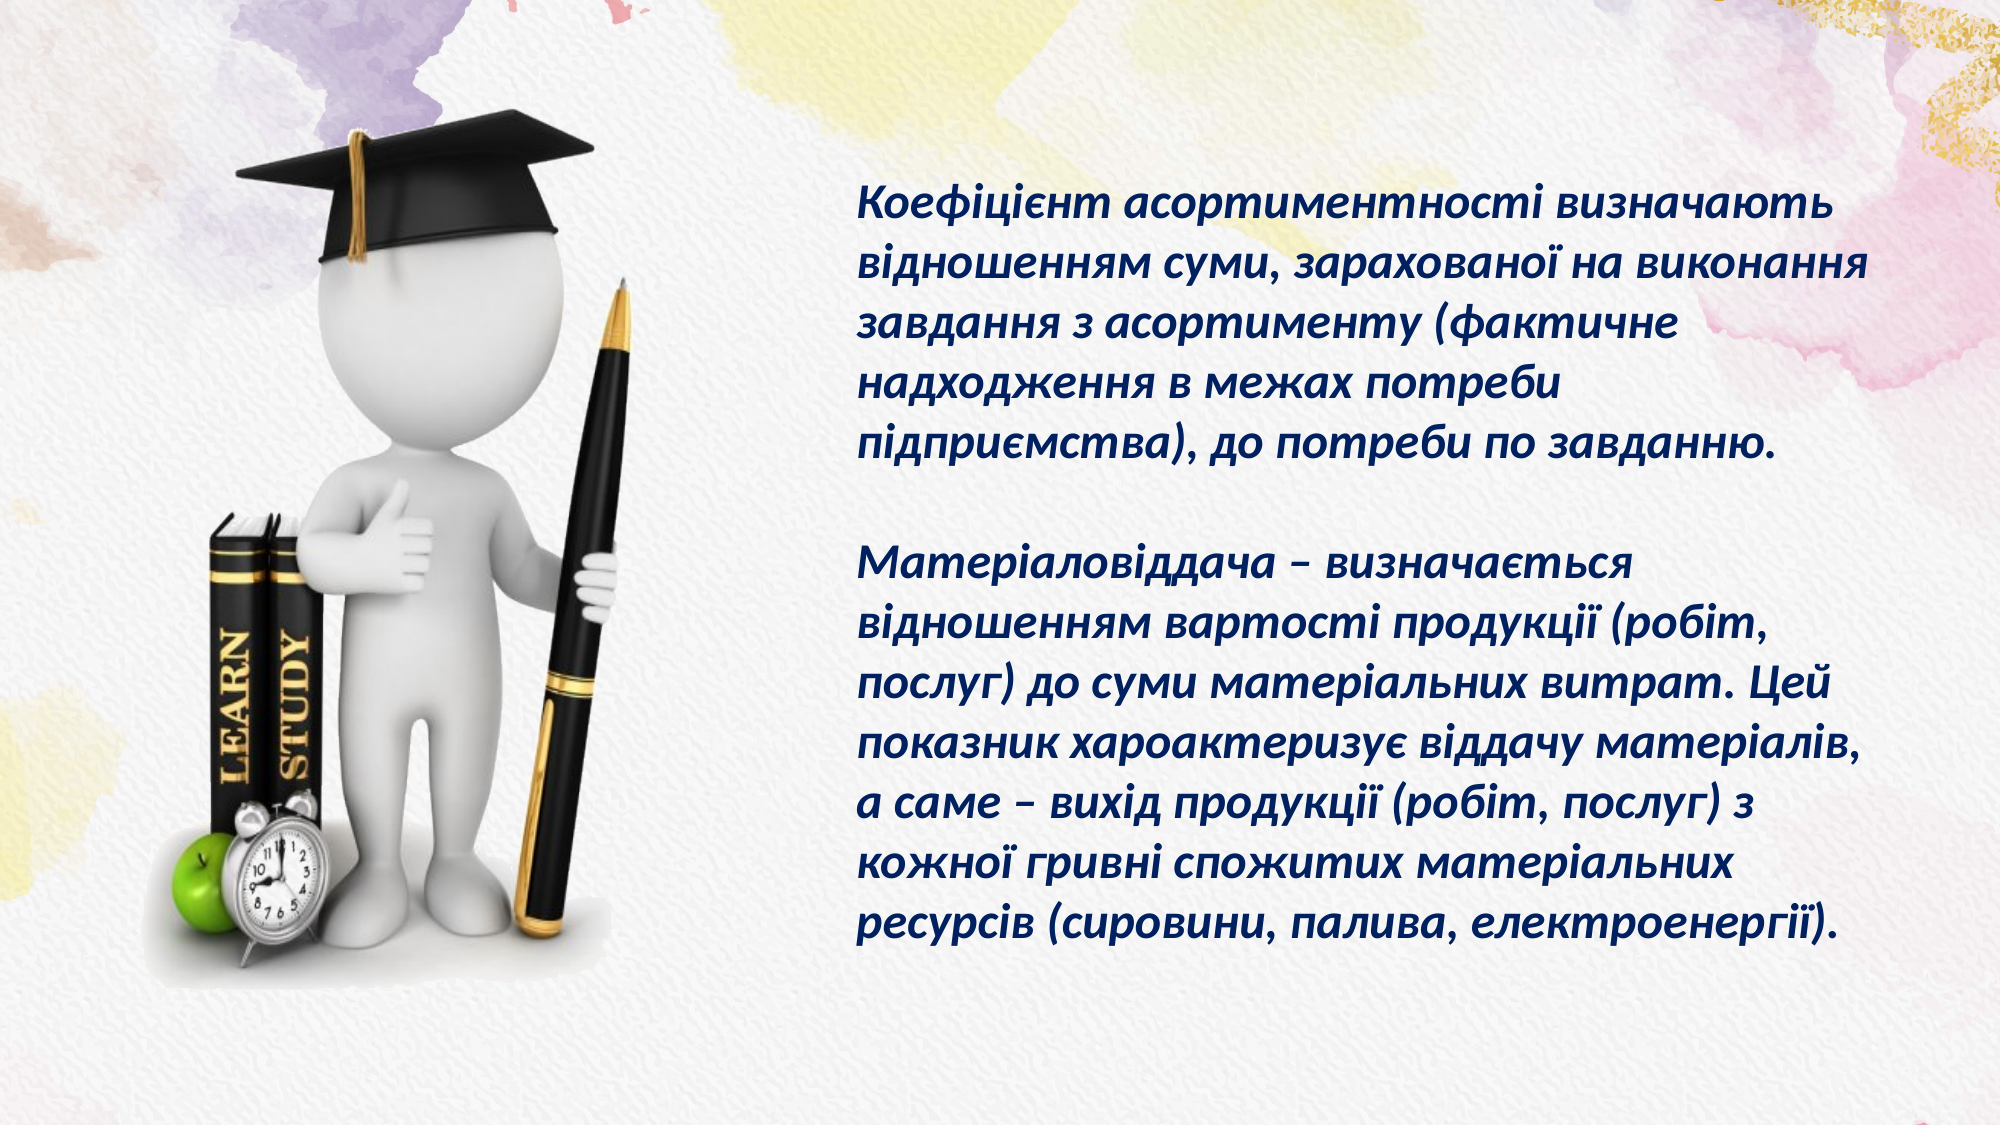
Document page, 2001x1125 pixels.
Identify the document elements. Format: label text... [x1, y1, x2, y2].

text_box Коефіцієнт асортиментності визначають відношенням суми, зарахованої на виконання завдання з асортименту (фактичне надходження в межах потреби підприємства), до потреби по завданню. Матеріаловіддача – визначається відношенням вартості продукції (робіт, послуг) до суми матеріальних витрат. Цей показник хароактеризує віддачу матеріалів, а саме – вихід продукції (робіт, послуг) з кожної гривні спожитих матеріальних ресурсів (сировини, палива, електроенергії). [841, 161, 1909, 956]
picture [0, 0, 2000, 1125]
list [95, 55, 694, 1070]
